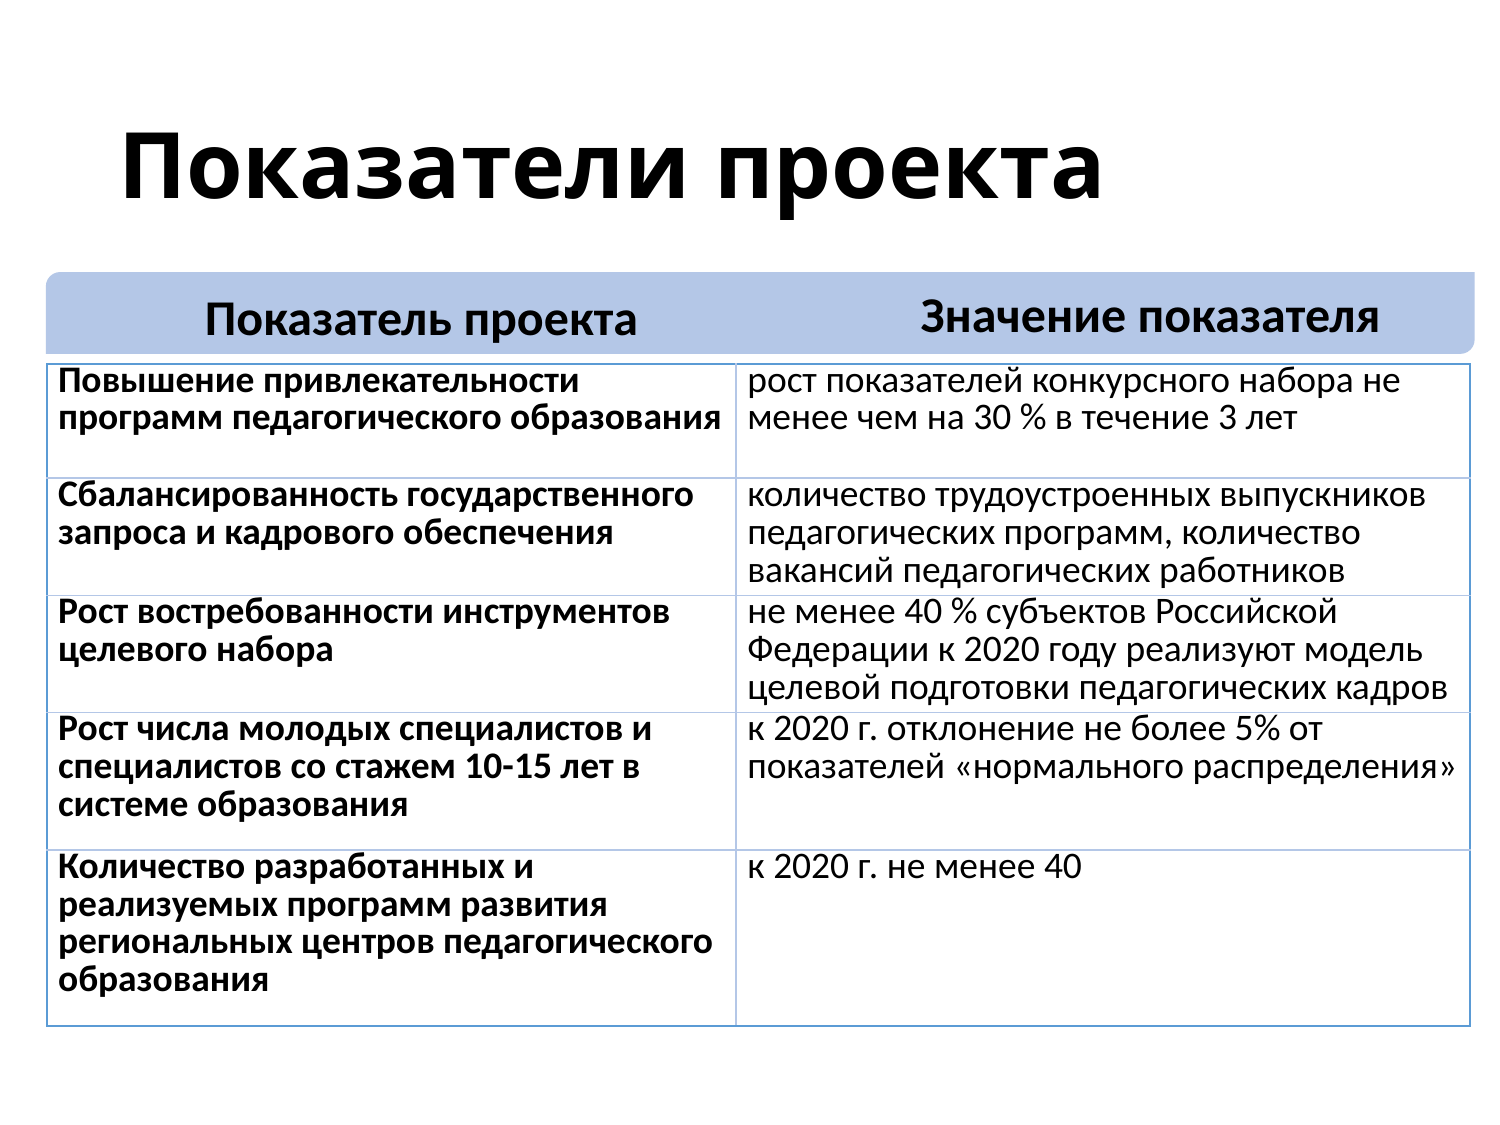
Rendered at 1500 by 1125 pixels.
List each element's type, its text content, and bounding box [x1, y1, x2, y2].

table_cell не менее 40 % субъектов Российской Федерации к 2020 году реализуют модель целевой подготовки педагогических кадров [737, 596, 1469, 712]
table_cell количество трудоустроенных выпускников педагогических программ, количество вакансий педагогических работников [737, 479, 1469, 595]
text_box Показатель проекта [54, 278, 789, 353]
table_cell к 2020 г. отклонение не более 5% от показателей «нормального распределения» [737, 713, 1469, 849]
table_header рост показателей конкурсного набора не менее чем на 30 % в течение 3 лет [737, 365, 1469, 477]
table_header Повышение привлекательности программ педагогического образования [48, 365, 735, 477]
table_cell к 2020 г. не менее 40 [737, 851, 1469, 1025]
text_box Значение показателя [840, 275, 1462, 350]
table_cell Количество разработанных и реализуемых программ развития региональных центров педагогического образования [48, 851, 735, 1025]
table_cell Рост числа молодых специалистов и специалистов со стажем 10-15 лет в системе образования [48, 713, 735, 849]
title Показатели проекта [103, 59, 1397, 272]
table_cell Рост востребованности инструментов целевого набора [48, 596, 735, 712]
text_box [45, 272, 1475, 354]
table_cell Сбалансированность государственного запроса и кадрового обеспечения [48, 479, 735, 595]
